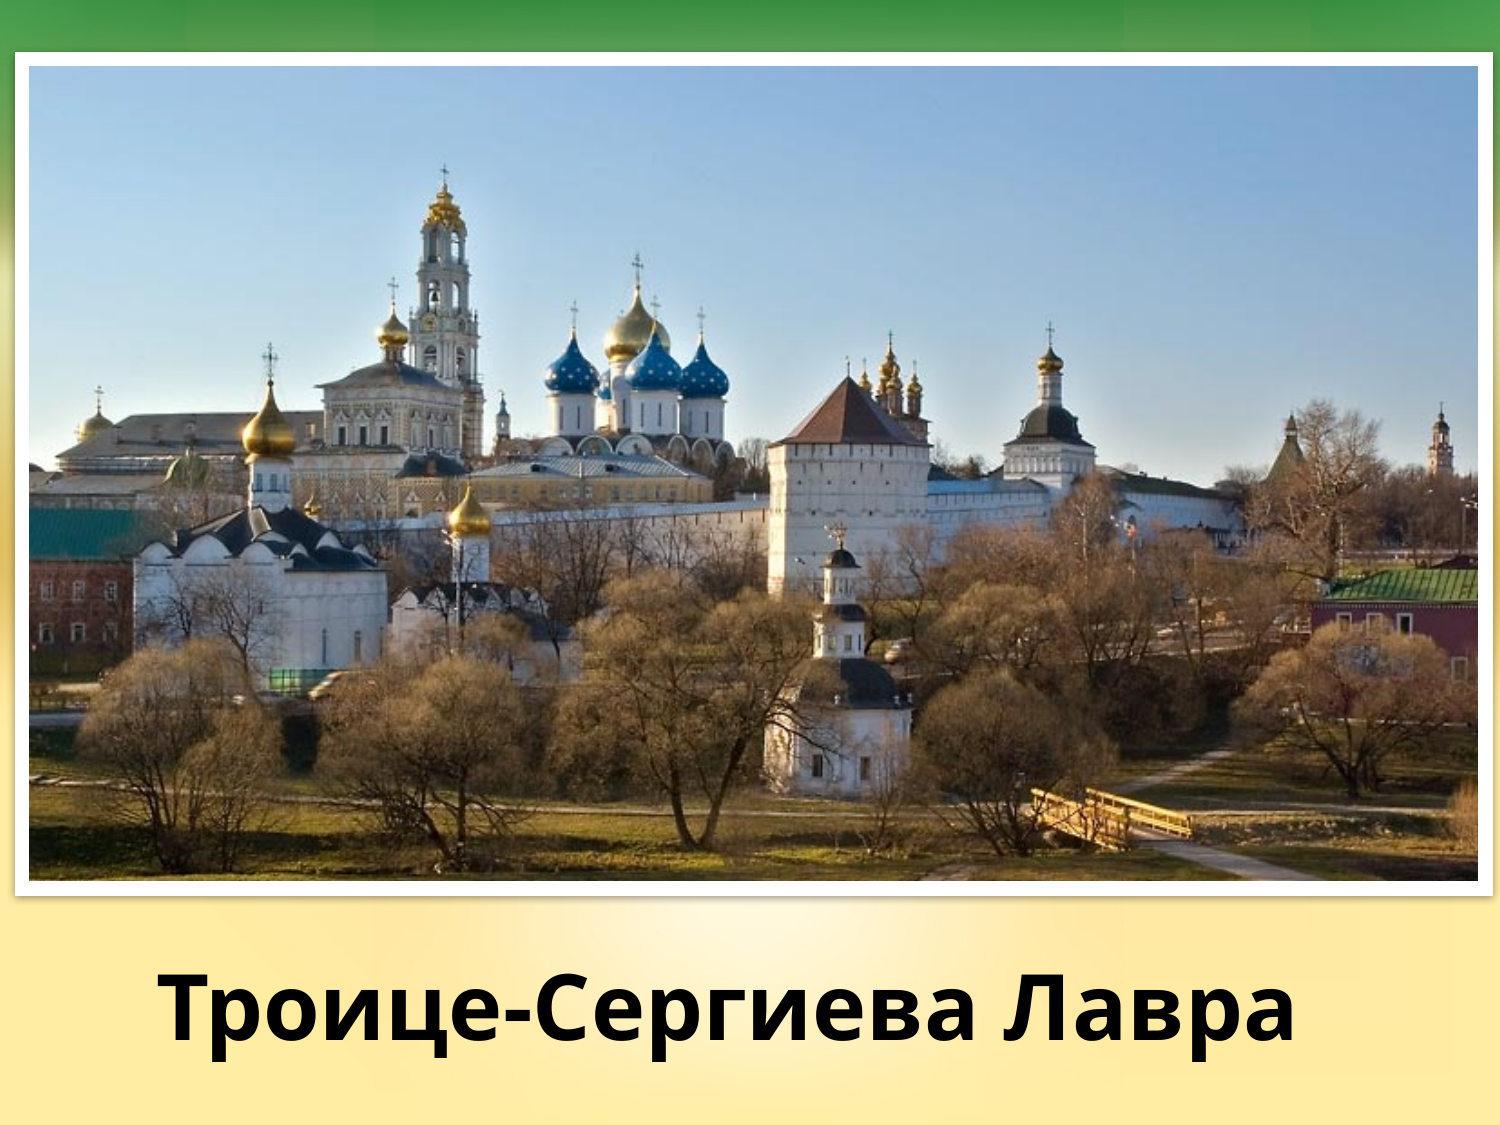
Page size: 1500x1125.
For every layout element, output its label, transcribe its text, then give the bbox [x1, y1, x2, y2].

picture [0, 0, 1500, 1125]
title Троице-Сергиева Лавра [53, 916, 1404, 1105]
